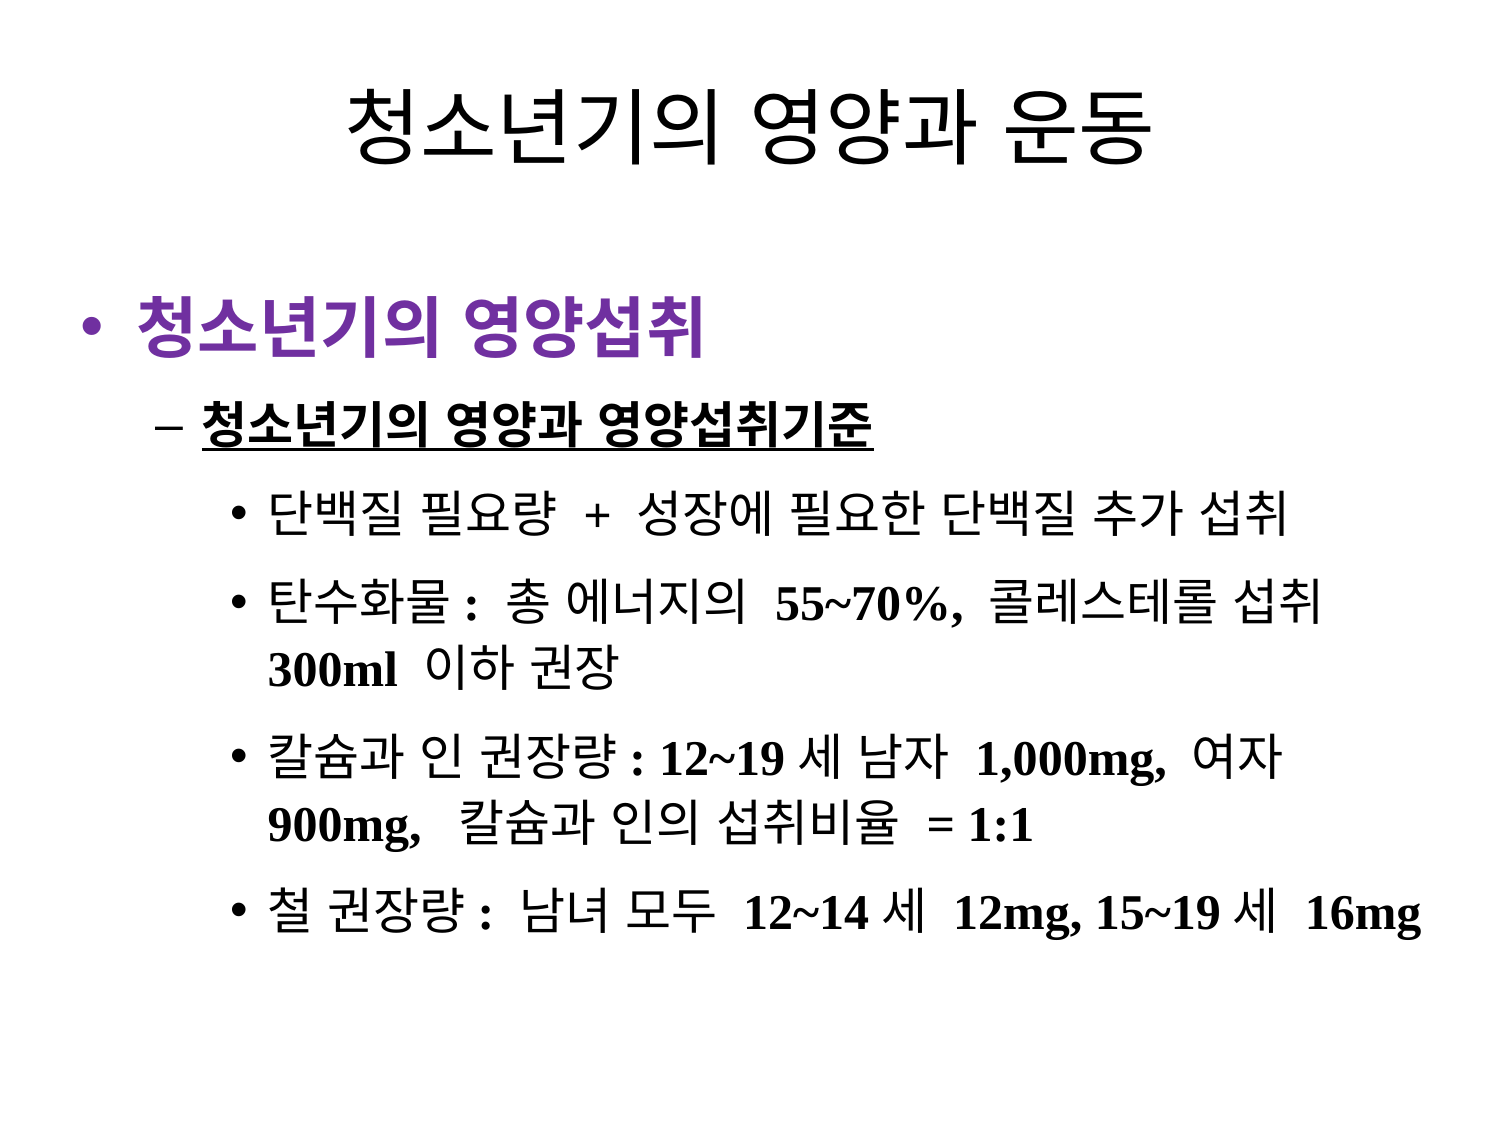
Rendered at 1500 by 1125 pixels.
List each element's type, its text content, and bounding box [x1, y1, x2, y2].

title 청소년기의 영양과 운동 [75, 30, 1425, 219]
list 청소년기의 영양섭취 청소년기의 영양과 영양섭취기준 단백질 필요량 + 성장에 필요한 단백질 추가 섭취 탄수화물: 총 에너지의 55~70%, 콜레스테롤 섭취 300ml 이하 권장 칼슘과 인 권장량: 12~19세 남자 1,000mg, 여자 900mg, 칼슘과 인의 섭취비율 = 1:1 철 권장량: 남녀 모두 12~14세 12mg, 15~19세 16mg [64, 269, 1455, 1000]
